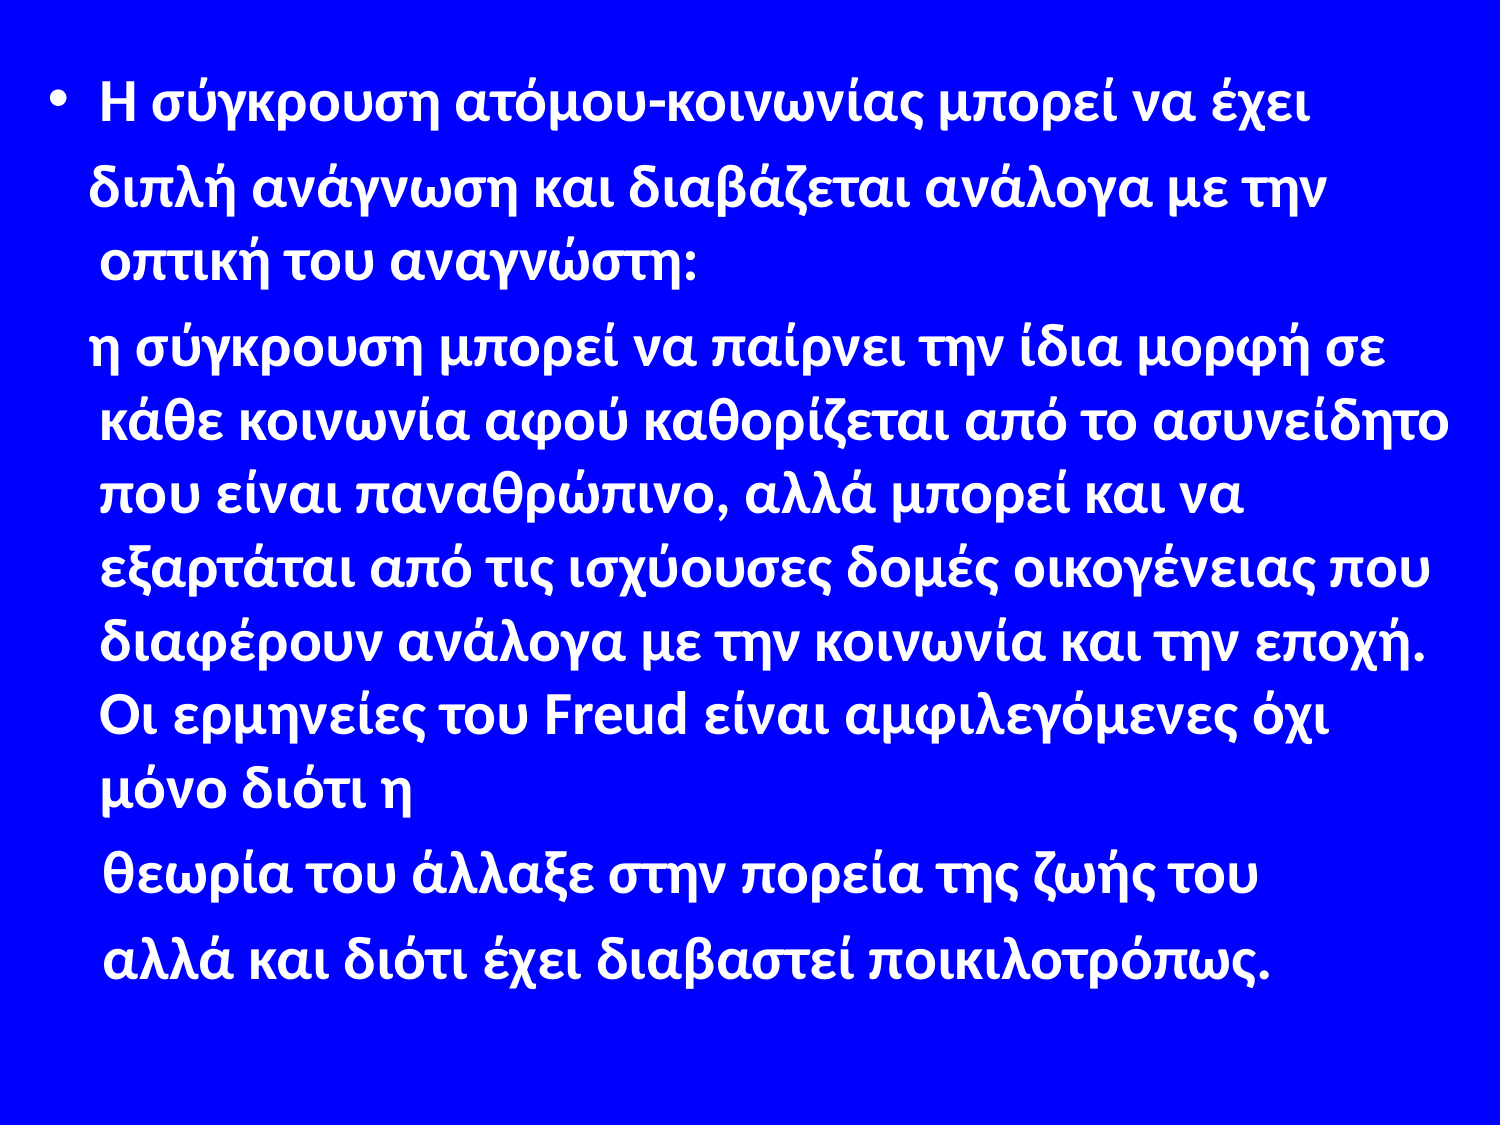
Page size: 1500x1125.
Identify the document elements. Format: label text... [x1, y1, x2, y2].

list Η σύγκρουση ατόμου-κοινωνίας μπορεί να έχει διπλή ανάγνωση και διαβάζεται ανάλογα με την οπτική του αναγνώστη: η σύγκρουση μπορεί να παίρνει την ίδια μορφή σε κάθε κοινωνία αφού καθορίζεται από το ασυνείδητο που είναι παναθρώπινο, αλλά μπορεί και να εξαρτάται από τις ισχύουσες δομές οικογένειας που διαφέρουν ανάλογα με την κοινωνία και την εποχή. Οι ερμηνείες του Freud είναι αμφιλεγόμενες όχι μόνο διότι η θεωρία του άλλαξε στην πορεία της ζωής του αλλά και διότι έχει διαβαστεί ποικιλοτρόπως. [32, 52, 1471, 1087]
